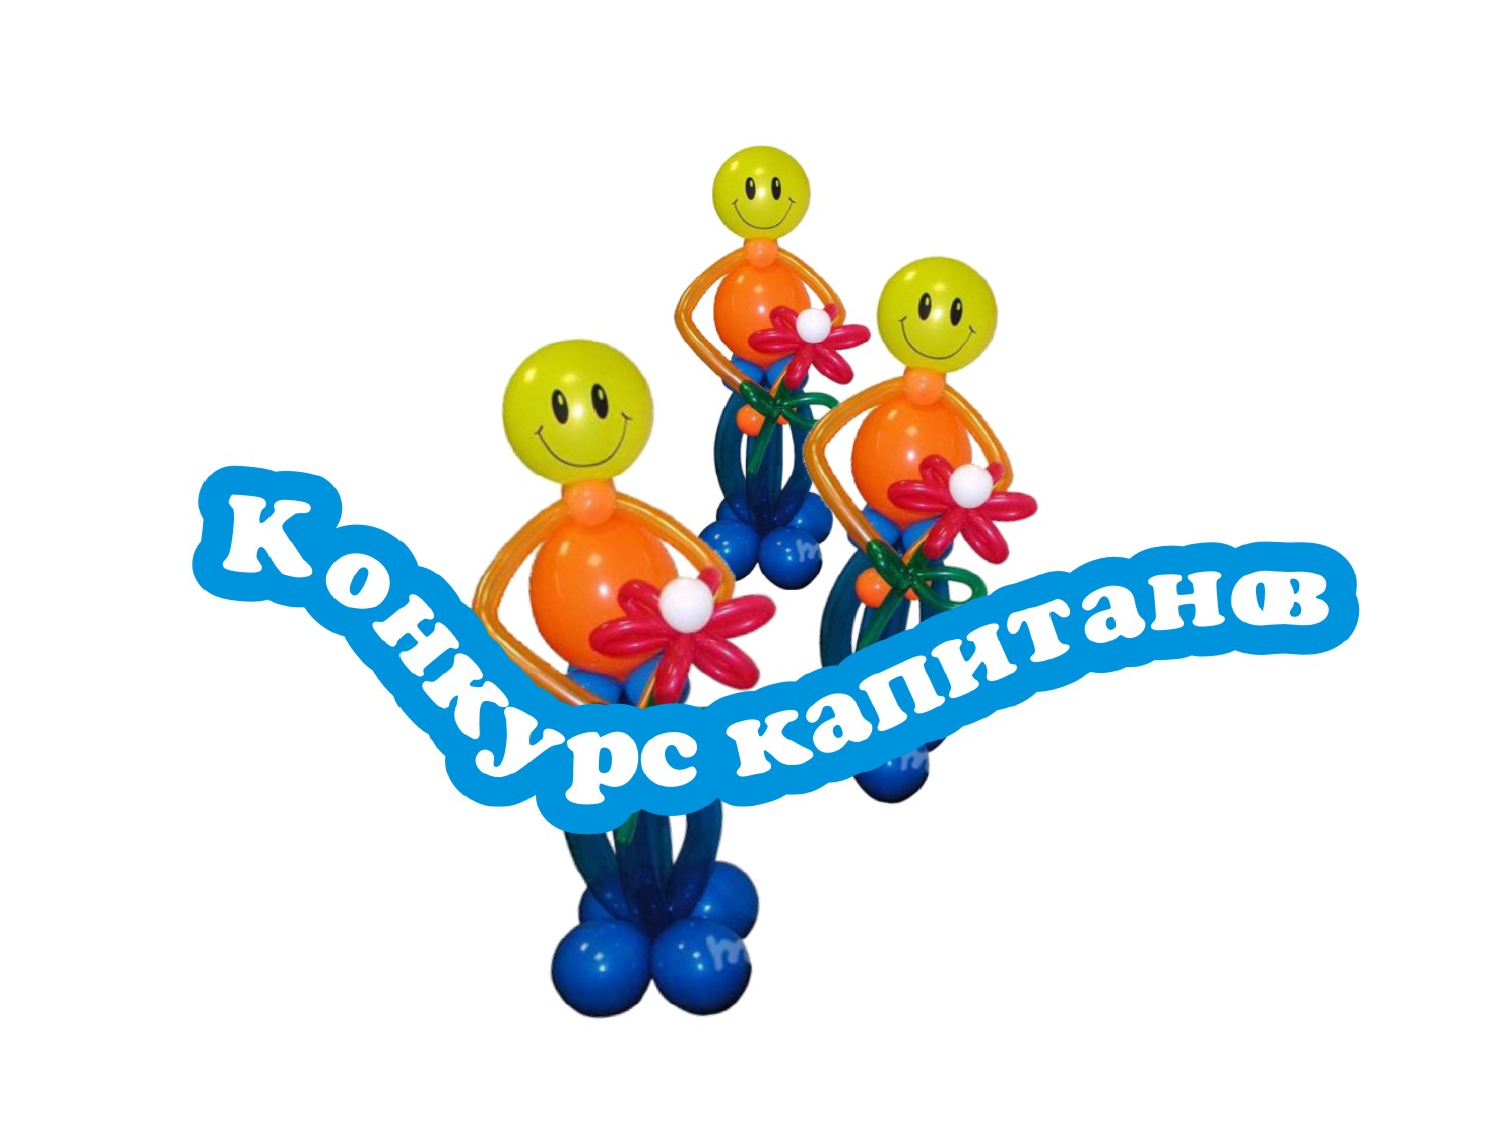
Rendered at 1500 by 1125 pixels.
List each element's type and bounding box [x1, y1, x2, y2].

list [76, 77, 1377, 1071]
